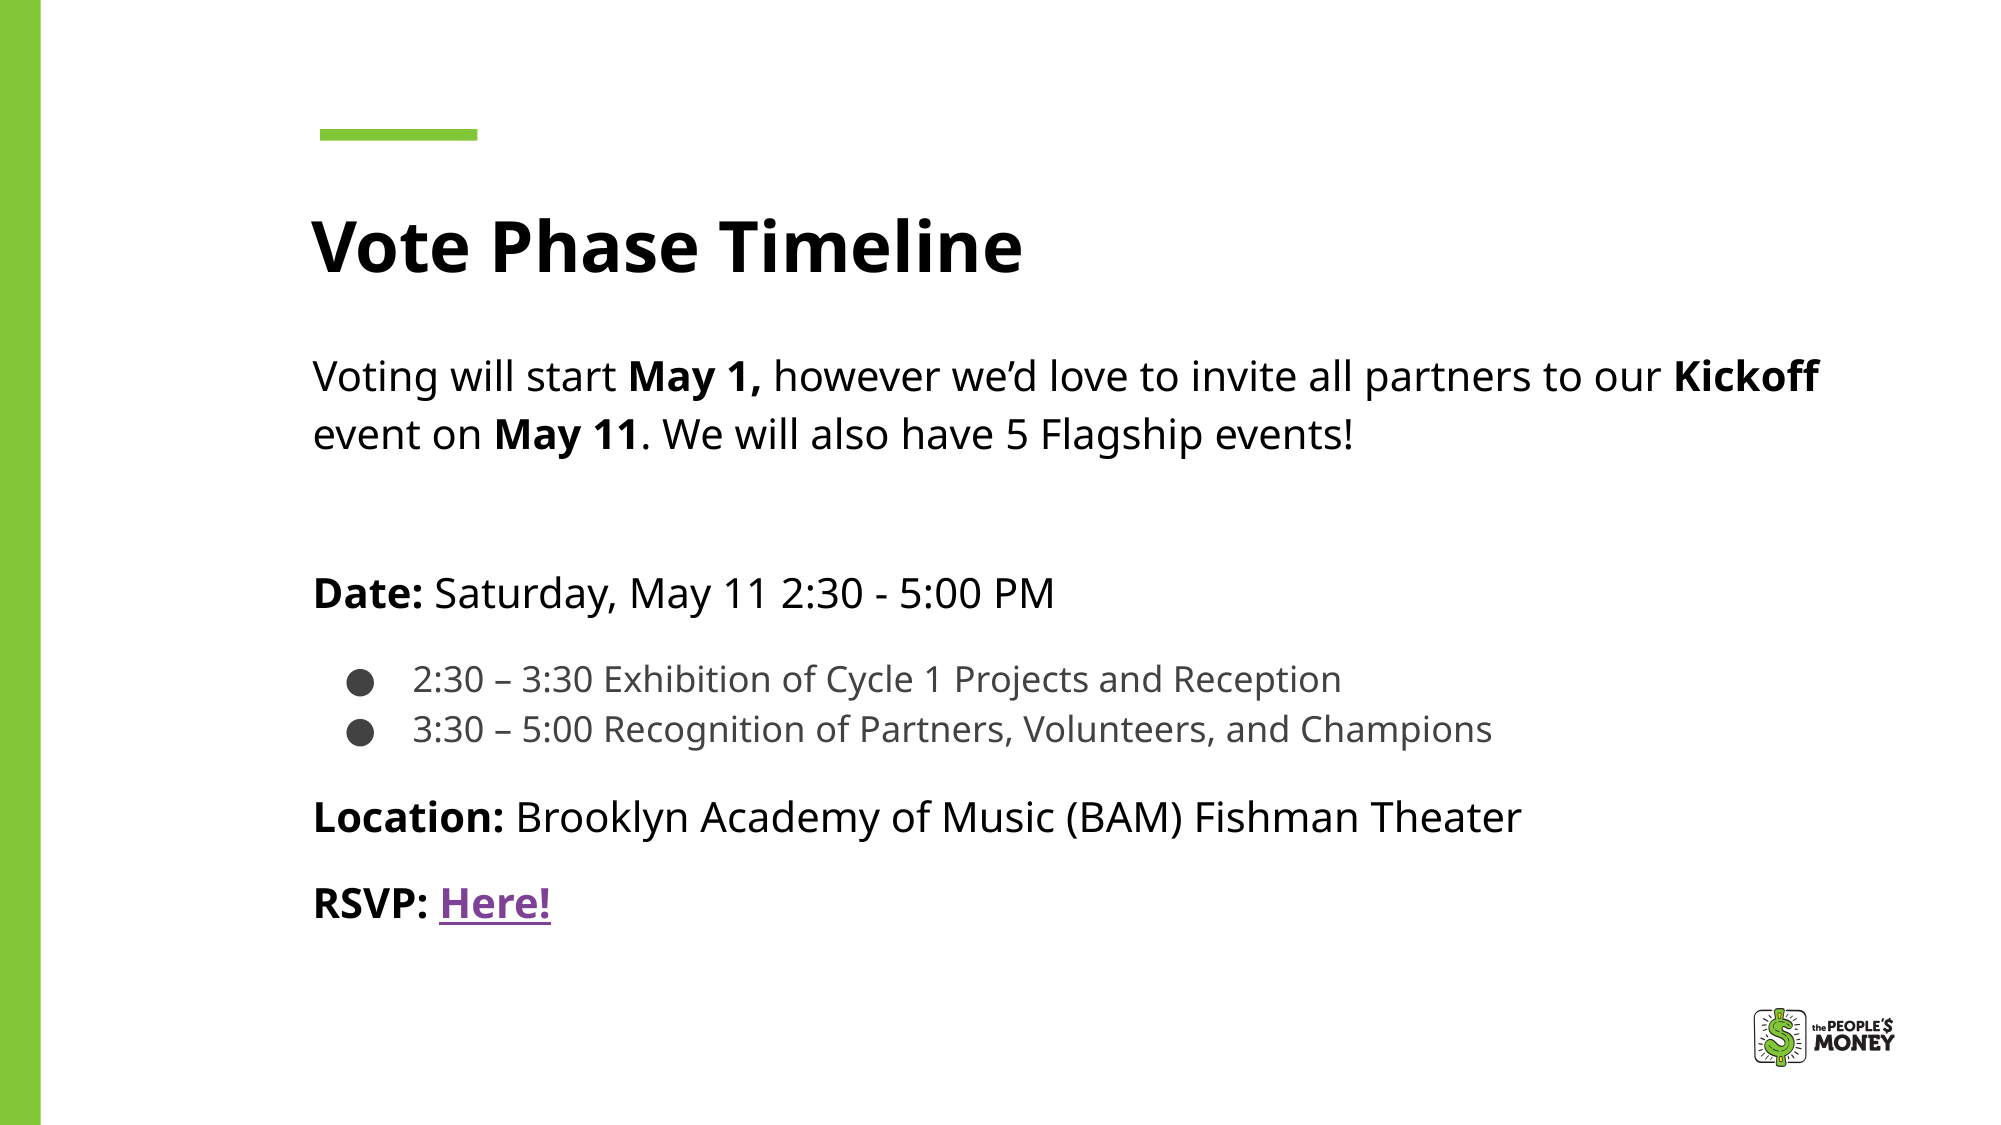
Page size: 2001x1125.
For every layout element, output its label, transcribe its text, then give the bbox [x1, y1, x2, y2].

list Vote Phase Timeline [296, 151, 1612, 265]
picture [1751, 1006, 1897, 1069]
list Voting will start May 1, however we’d love to invite all partners to our Kickoff event on May 11. We will also have 5 Flagship events! Date: Saturday, May 11 2:30 - 5:00 PM 2:30 – 3:30 Exhibition of Cycle 1 Projects and Reception 3:30 – 5:00 Recognition of Partners, Volunteers, and Champions Location: Brooklyn Academy of Music (BAM) Fishman Theater RSVP: Here! [297, 335, 1884, 974]
